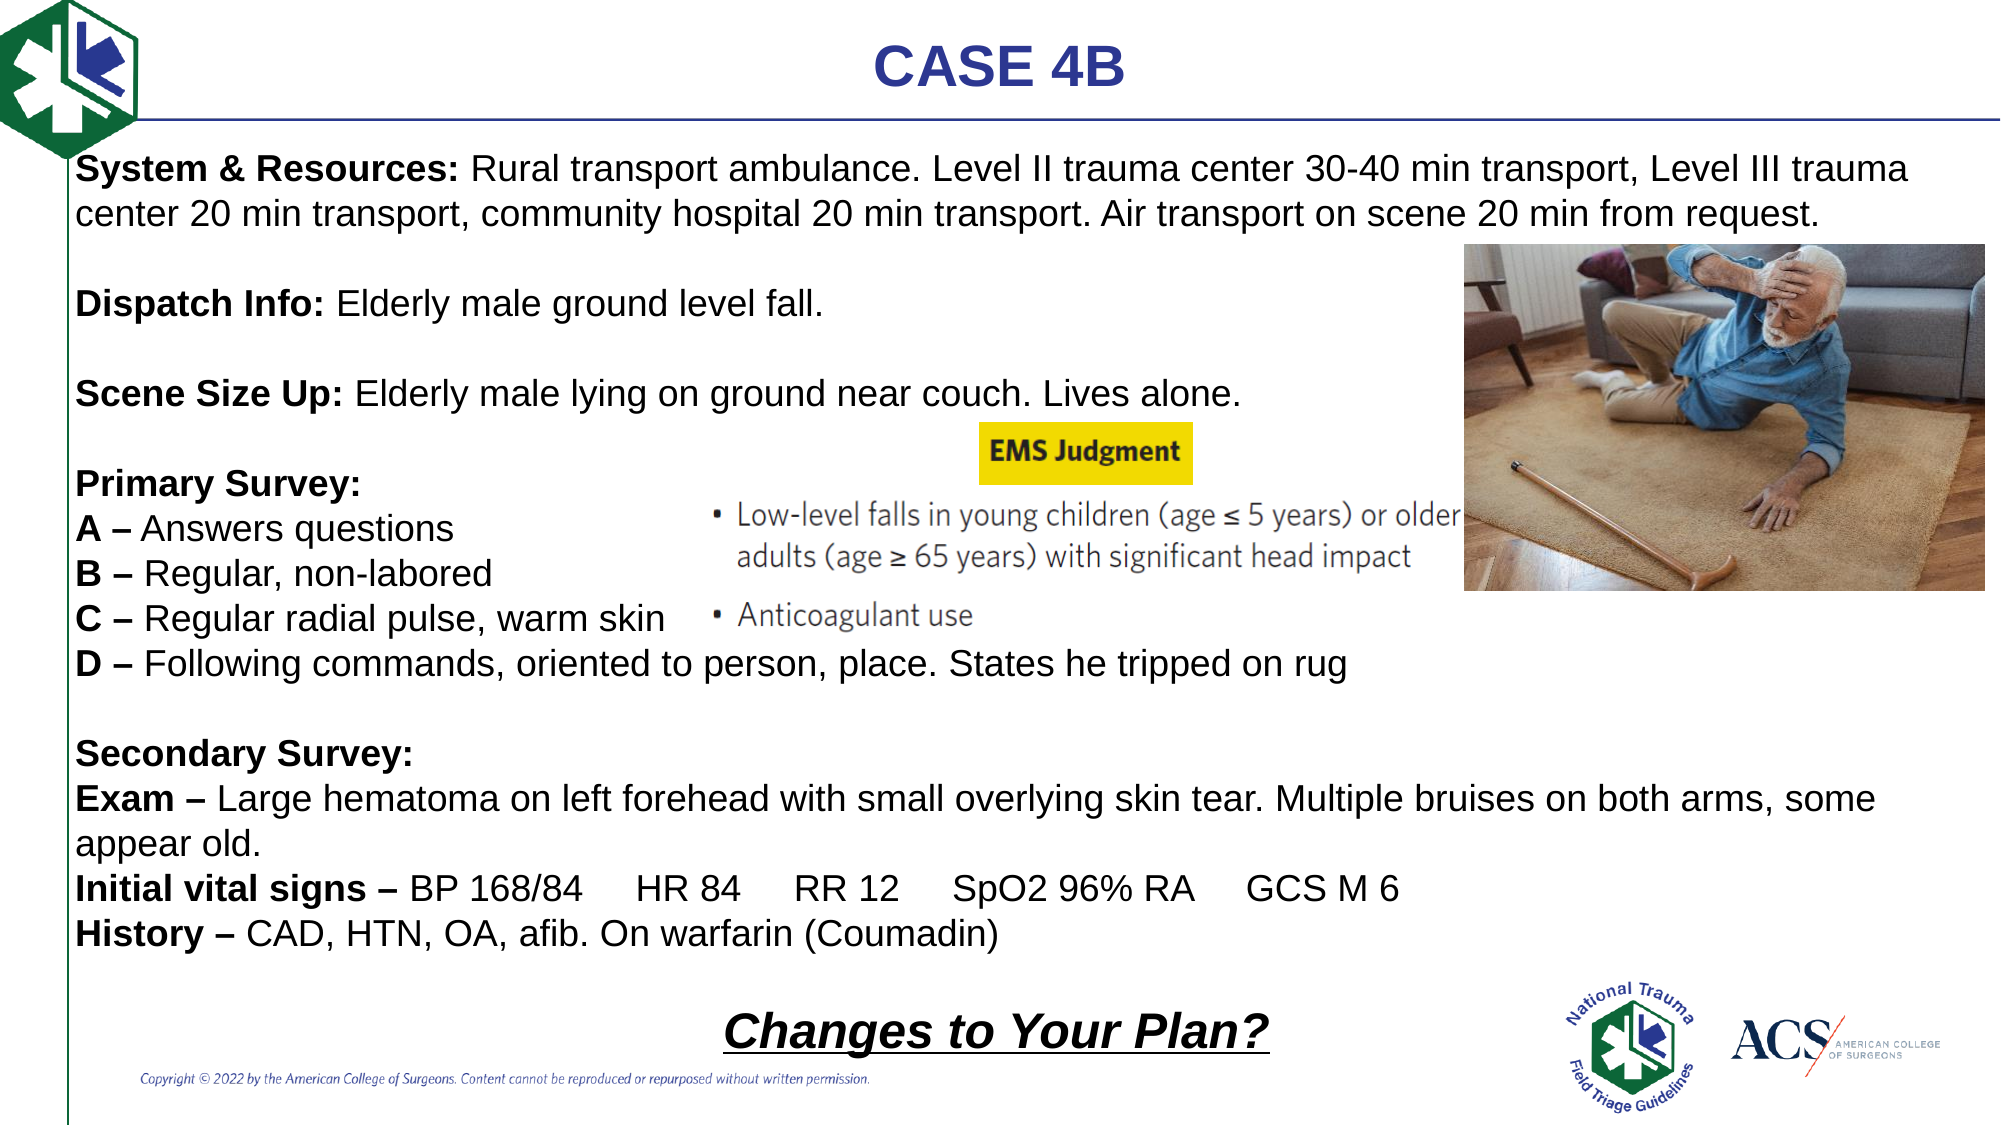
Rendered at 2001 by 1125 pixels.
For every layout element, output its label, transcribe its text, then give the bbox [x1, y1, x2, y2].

picture [707, 243, 1985, 636]
text_box System & Resources: Rural transport ambulance. Level II trauma center 30-40 min transport, Level III trauma center 20 min transport, community hospital 20 min transport. Air transport on scene 20 min from request. Dispatch Info: Elderly male ground level fall. Scene Size Up: Elderly male lying on ground near couch. Lives alone. Primary Survey: A – Answers questions B – Regular, non-labored C – Regular radial pulse, warm skin D – Following commands, oriented to person, place. States he tripped on rug Secondary Survey: Exam – Large hematoma on left forehead with small overlying skin tear. Multiple bruises on both arms, some appear old. Initial vital signs – BP 168/84 HR 84 RR 12 SpO2 96% RA GCS M 6 History – CAD, HTN, OA, afib. On warfarin (Coumadin) Changes to Your Plan? [60, 136, 1933, 1112]
list Case 4b [0, 20, 2000, 120]
picture [979, 422, 1193, 486]
